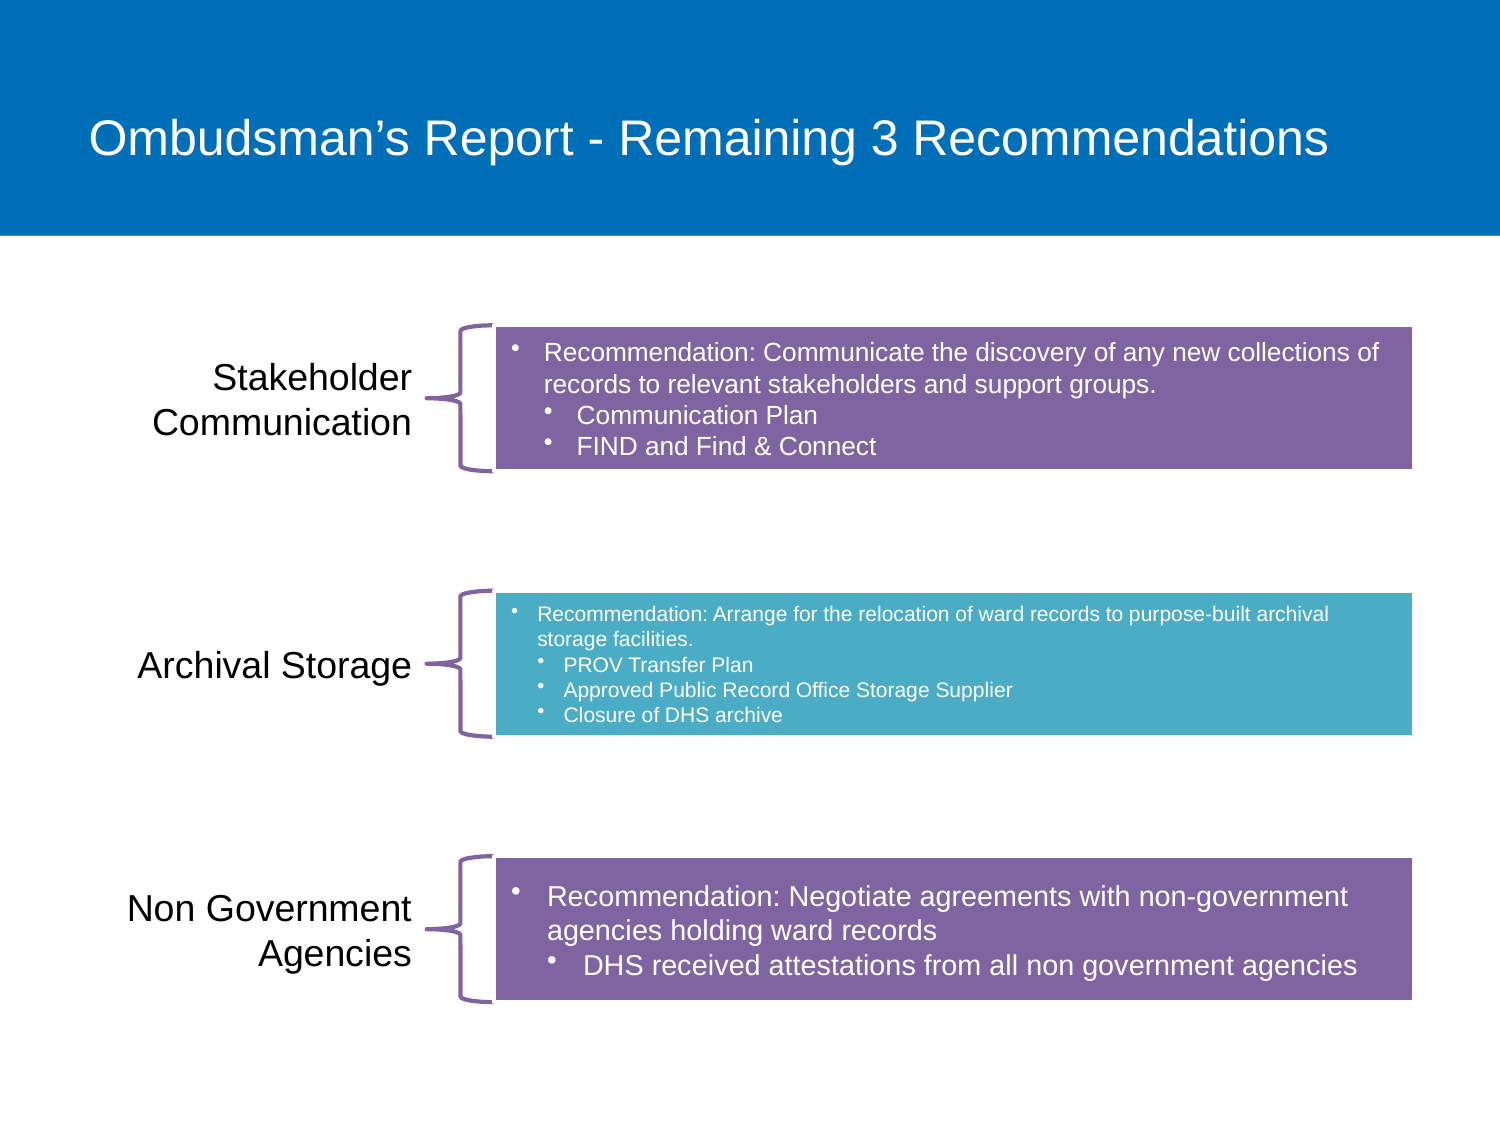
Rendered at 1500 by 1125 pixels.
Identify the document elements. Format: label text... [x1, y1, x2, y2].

title Ombudsman’s Report - Remaining 3 Recommendations [88, 44, 1442, 222]
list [88, 265, 1442, 1063]
picture [0, 0, 1500, 1125]
